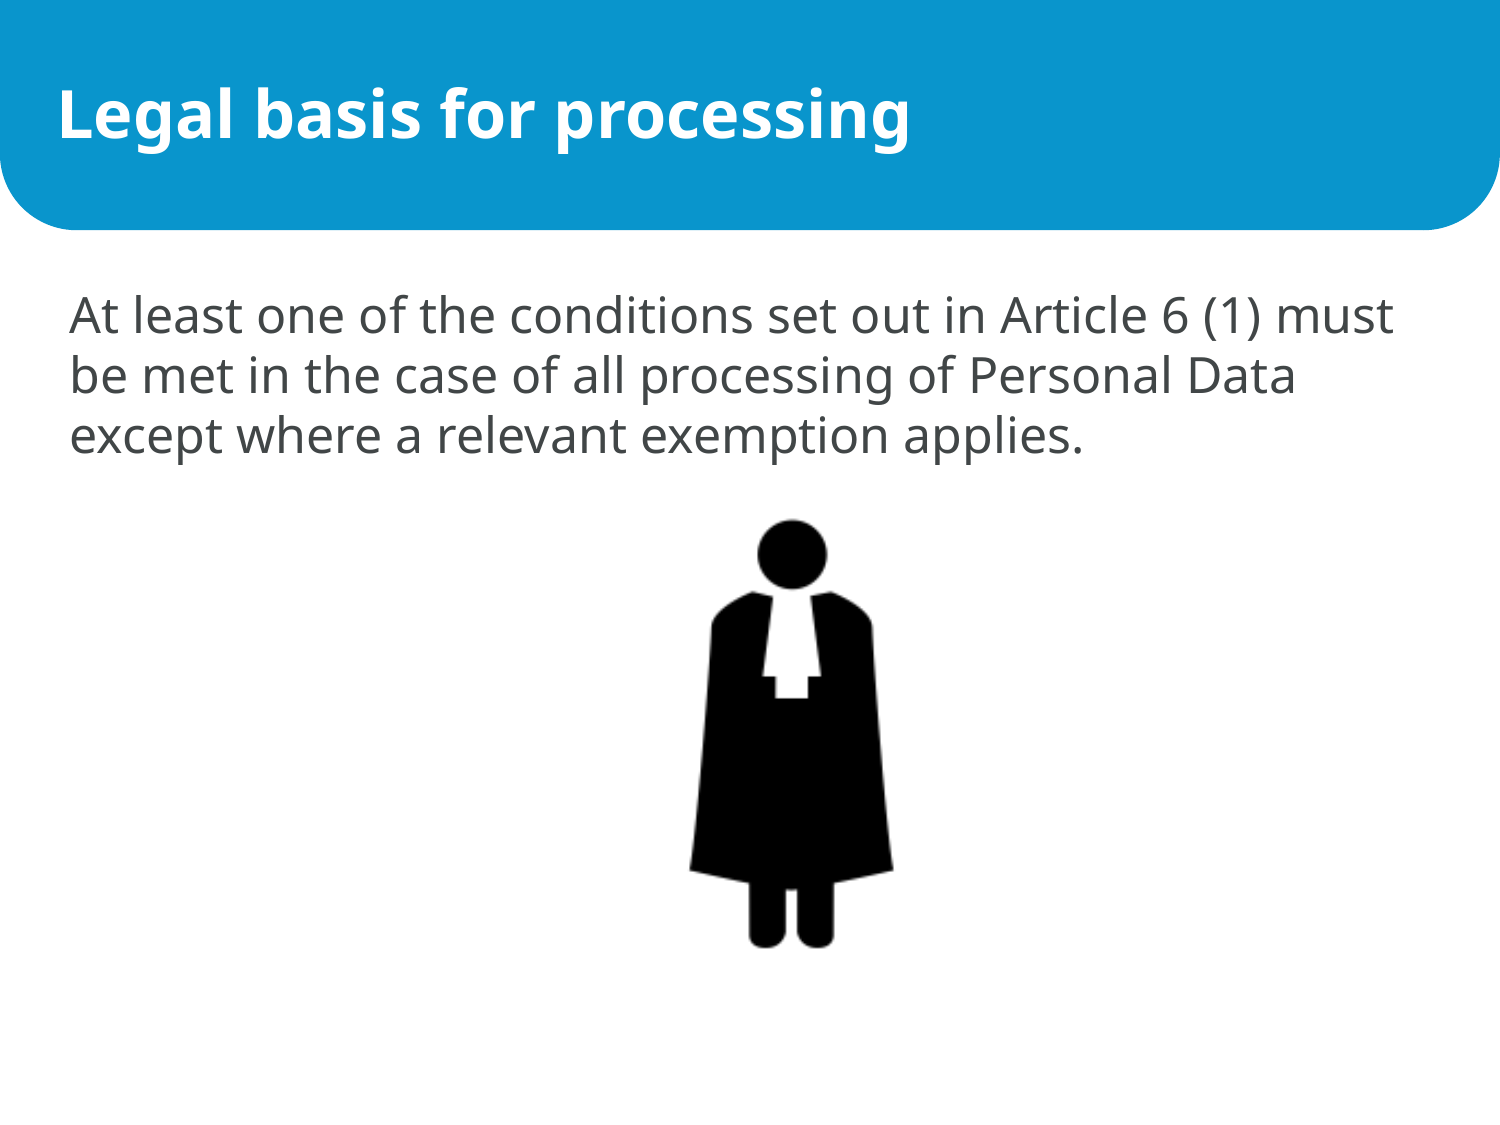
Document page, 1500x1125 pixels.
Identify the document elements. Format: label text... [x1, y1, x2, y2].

picture [572, 514, 1011, 953]
title Legal basis for processing [41, 19, 1457, 204]
list At least one of the conditions set out in Article 6 (1) must be met in the case of all processing of Personal Data except where a relevant exemption applies. [54, 275, 1457, 1085]
